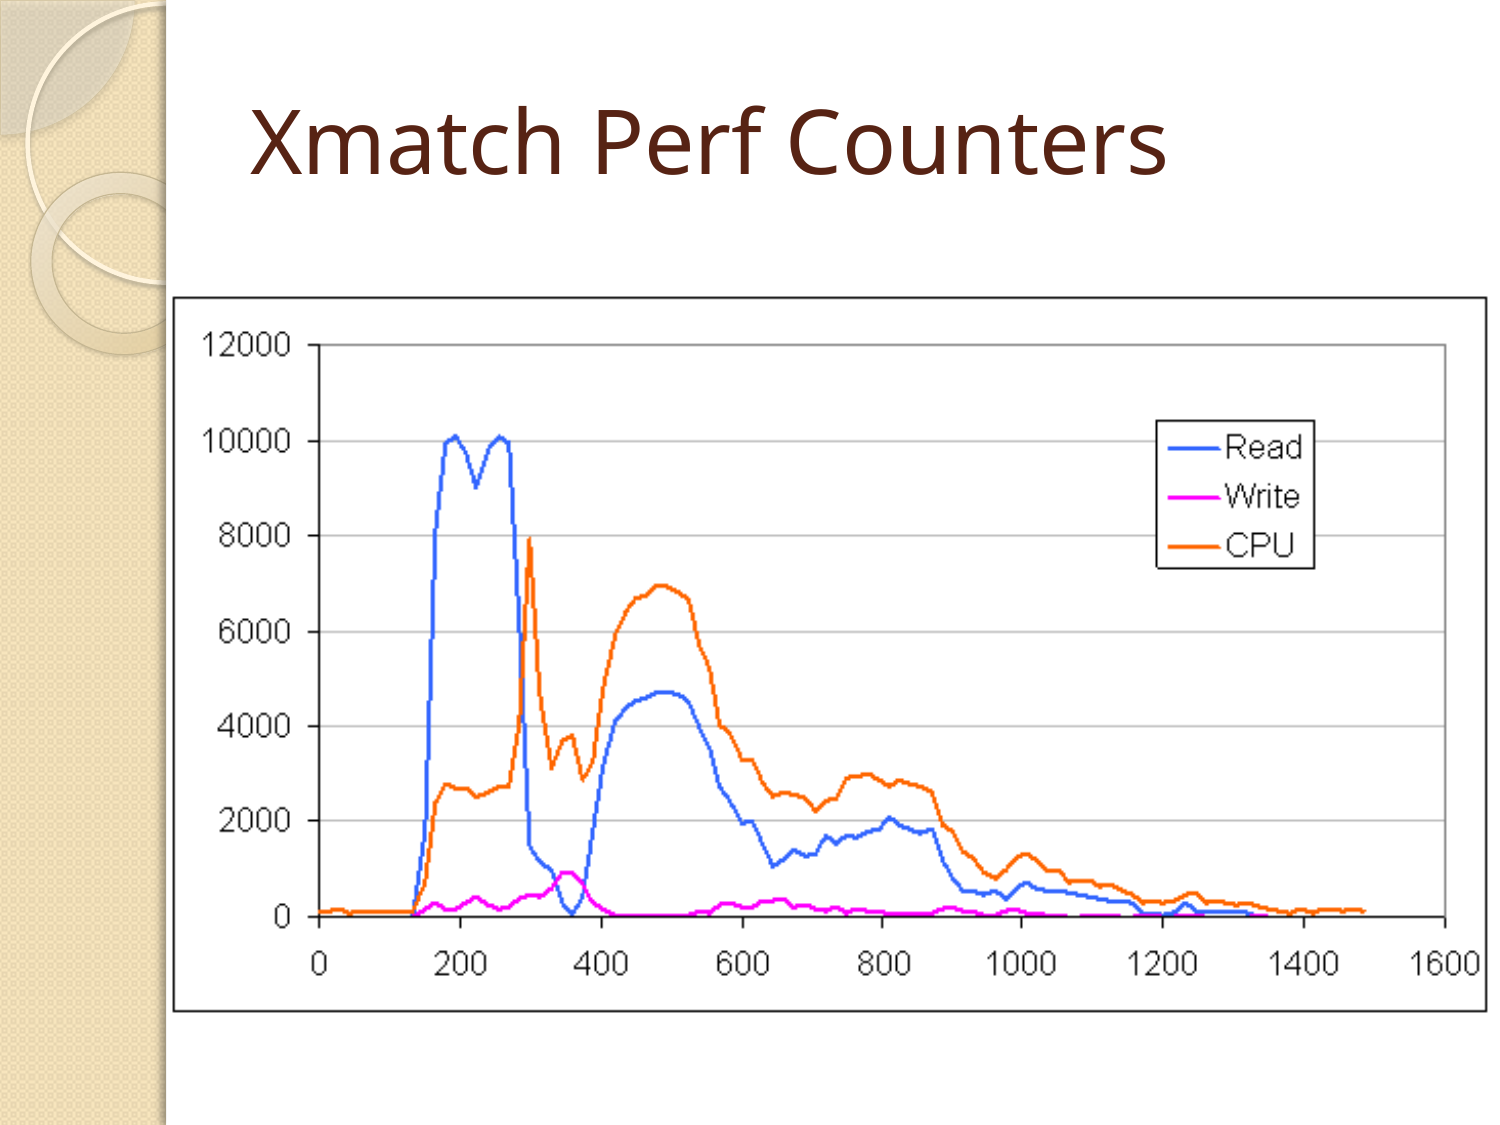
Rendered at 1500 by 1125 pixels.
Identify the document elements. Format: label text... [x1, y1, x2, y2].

picture [163, 287, 1500, 1023]
title Xmatch Perf Counters [235, 45, 1466, 233]
